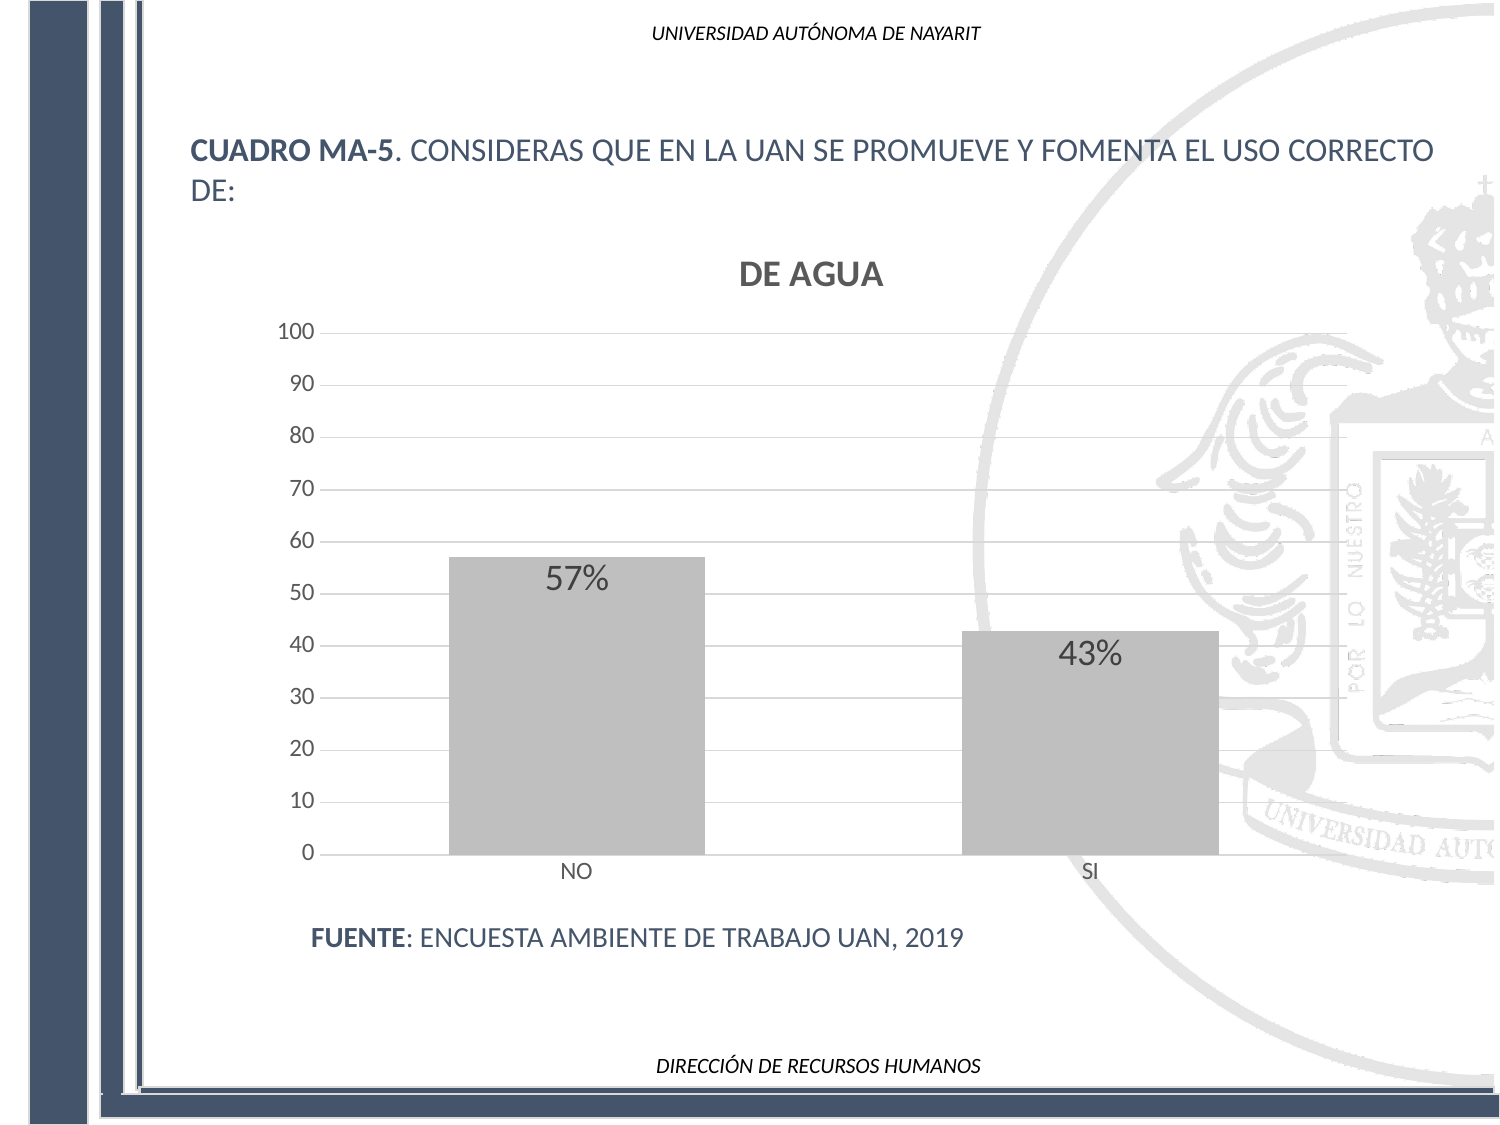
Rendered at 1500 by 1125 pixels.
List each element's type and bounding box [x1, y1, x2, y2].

chart [254, 225, 1370, 900]
text_box [29, 0, 1500, 1125]
